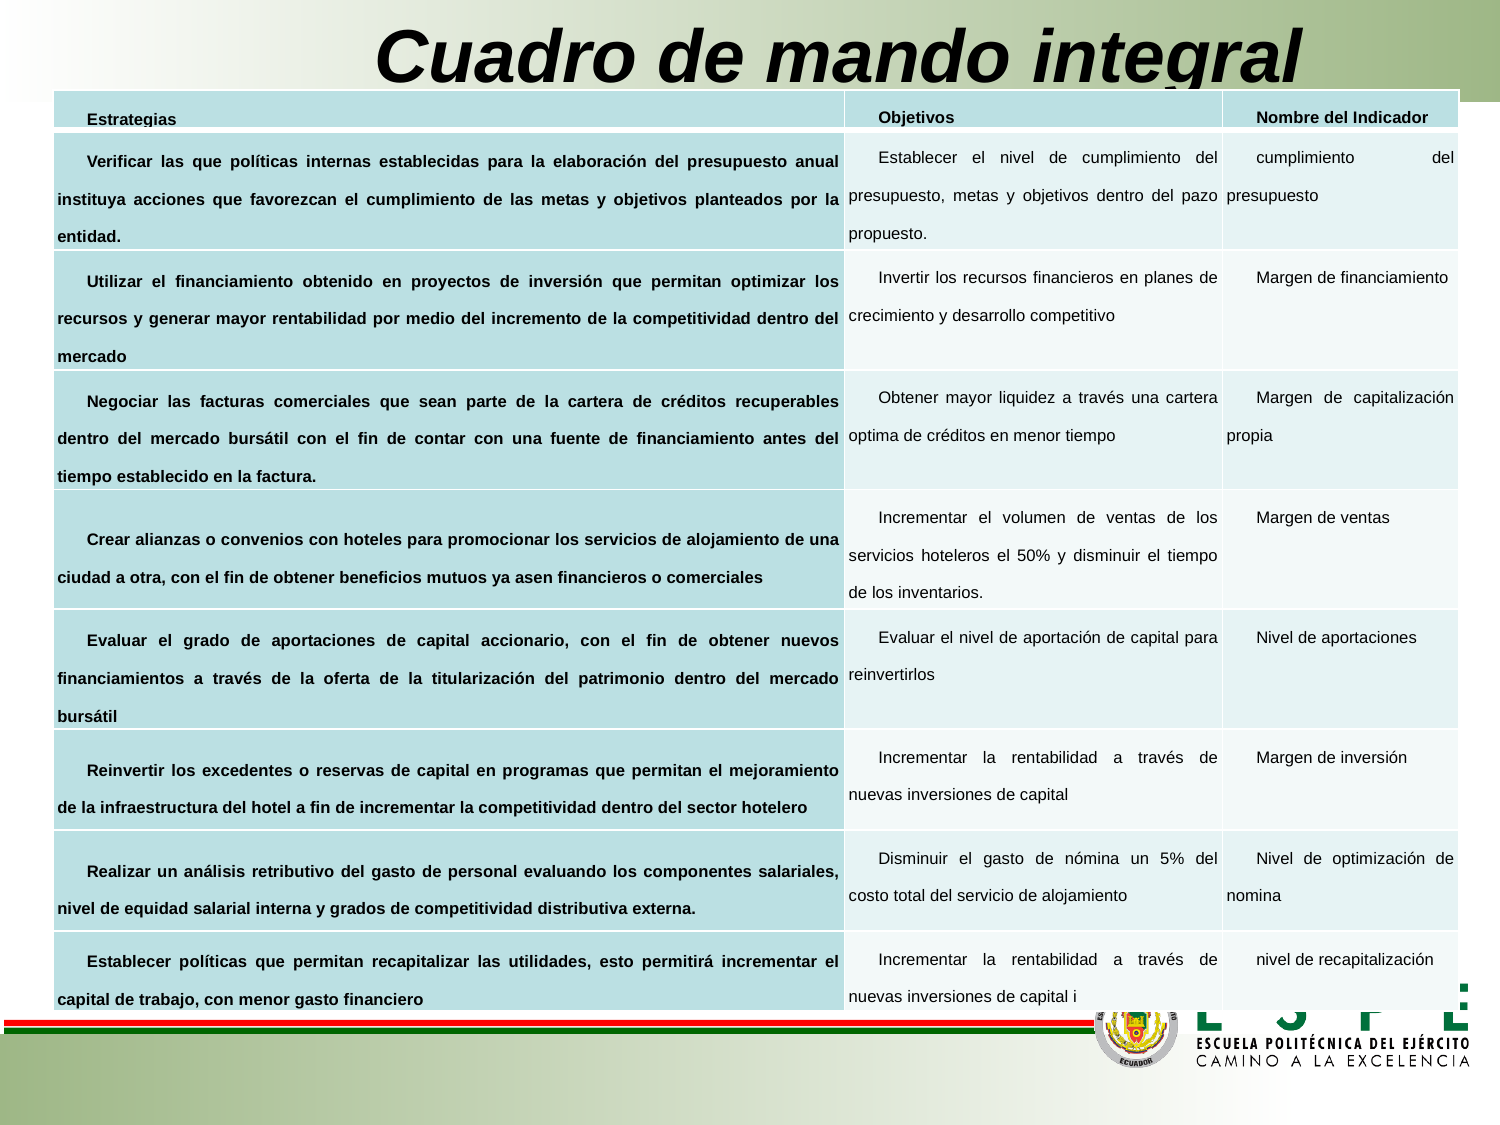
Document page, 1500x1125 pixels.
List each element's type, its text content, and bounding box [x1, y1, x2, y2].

picture [1057, 964, 1500, 1093]
table_cell cumplimiento del presupuesto [1223, 133, 1458, 249]
table_cell Incrementar la rentabilidad a través de nuevas inversiones de capital i [845, 932, 1222, 1010]
table_cell Margen de inversión [1223, 730, 1458, 829]
table_cell Utilizar el financiamiento obtenido en proyectos de inversión que permitan optimizar los recursos y generar mayor rentabilidad por medio del incremento de la competitividad dentro del mercado [54, 251, 844, 369]
table_header Objetivos [845, 91, 1222, 127]
table_cell Evaluar el nivel de aportación de capital para reinvertirlos [845, 610, 1222, 728]
table_cell Verificar las que políticas internas establecidas para la elaboración del presupuesto anual instituya acciones que favorezcan el cumplimiento de las metas y objetivos planteados por la entidad. [54, 133, 844, 249]
table_cell Margen de ventas [1223, 490, 1458, 608]
table_header Nombre del Indicador [1223, 91, 1458, 127]
table_cell Nivel de optimización de nomina [1223, 831, 1458, 930]
table_cell Margen de capitalización propia [1223, 371, 1458, 489]
table_cell Crear alianzas o convenios con hoteles para promocionar los servicios de alojamiento de una ciudad a otra, con el fin de obtener beneficios mutuos ya asen financieros o comerciales [54, 490, 844, 608]
text_box Cuadro de mando integral [360, 0, 1500, 105]
table_cell nivel de recapitalización [1223, 932, 1458, 1010]
table_header Estrategias [54, 91, 844, 127]
table_cell Disminuir el gasto de nómina un 5% del costo total del servicio de alojamiento [845, 831, 1222, 930]
table_cell Evaluar el grado de aportaciones de capital accionario, con el fin de obtener nuevos financiamientos a través de la oferta de la titularización del patrimonio dentro del mercado bursátil [54, 610, 844, 728]
table_cell Margen de financiamiento [1223, 251, 1458, 369]
table_cell Nivel de aportaciones [1223, 610, 1458, 728]
table_cell Realizar un análisis retributivo del gasto de personal evaluando los componentes salariales, nivel de equidad salarial interna y grados de competitividad distributiva externa. [54, 831, 844, 930]
table_cell Establecer políticas que permitan recapitalizar las utilidades, esto permitirá incrementar el capital de trabajo, con menor gasto financiero [54, 932, 844, 1010]
table_cell Incrementar la rentabilidad a través de nuevas inversiones de capital [845, 730, 1222, 829]
table_cell Obtener mayor liquidez a través una cartera optima de créditos en menor tiempo [845, 371, 1222, 489]
table_cell Invertir los recursos financieros en planes de crecimiento y desarrollo competitivo [845, 251, 1222, 369]
table_cell Negociar las facturas comerciales que sean parte de la cartera de créditos recuperables dentro del mercado bursátil con el fin de contar con una fuente de financiamiento antes del tiempo establecido en la factura. [54, 371, 844, 489]
table_cell Establecer el nivel de cumplimiento del presupuesto, metas y objetivos dentro del pazo propuesto. [845, 133, 1222, 249]
table_cell Incrementar el volumen de ventas de los servicios hoteleros el 50% y disminuir el tiempo de los inventarios. [845, 490, 1222, 608]
table_cell Reinvertir los excedentes o reservas de capital en programas que permitan el mejoramiento de la infraestructura del hotel a fin de incrementar la competitividad dentro del sector hotelero [54, 730, 844, 829]
